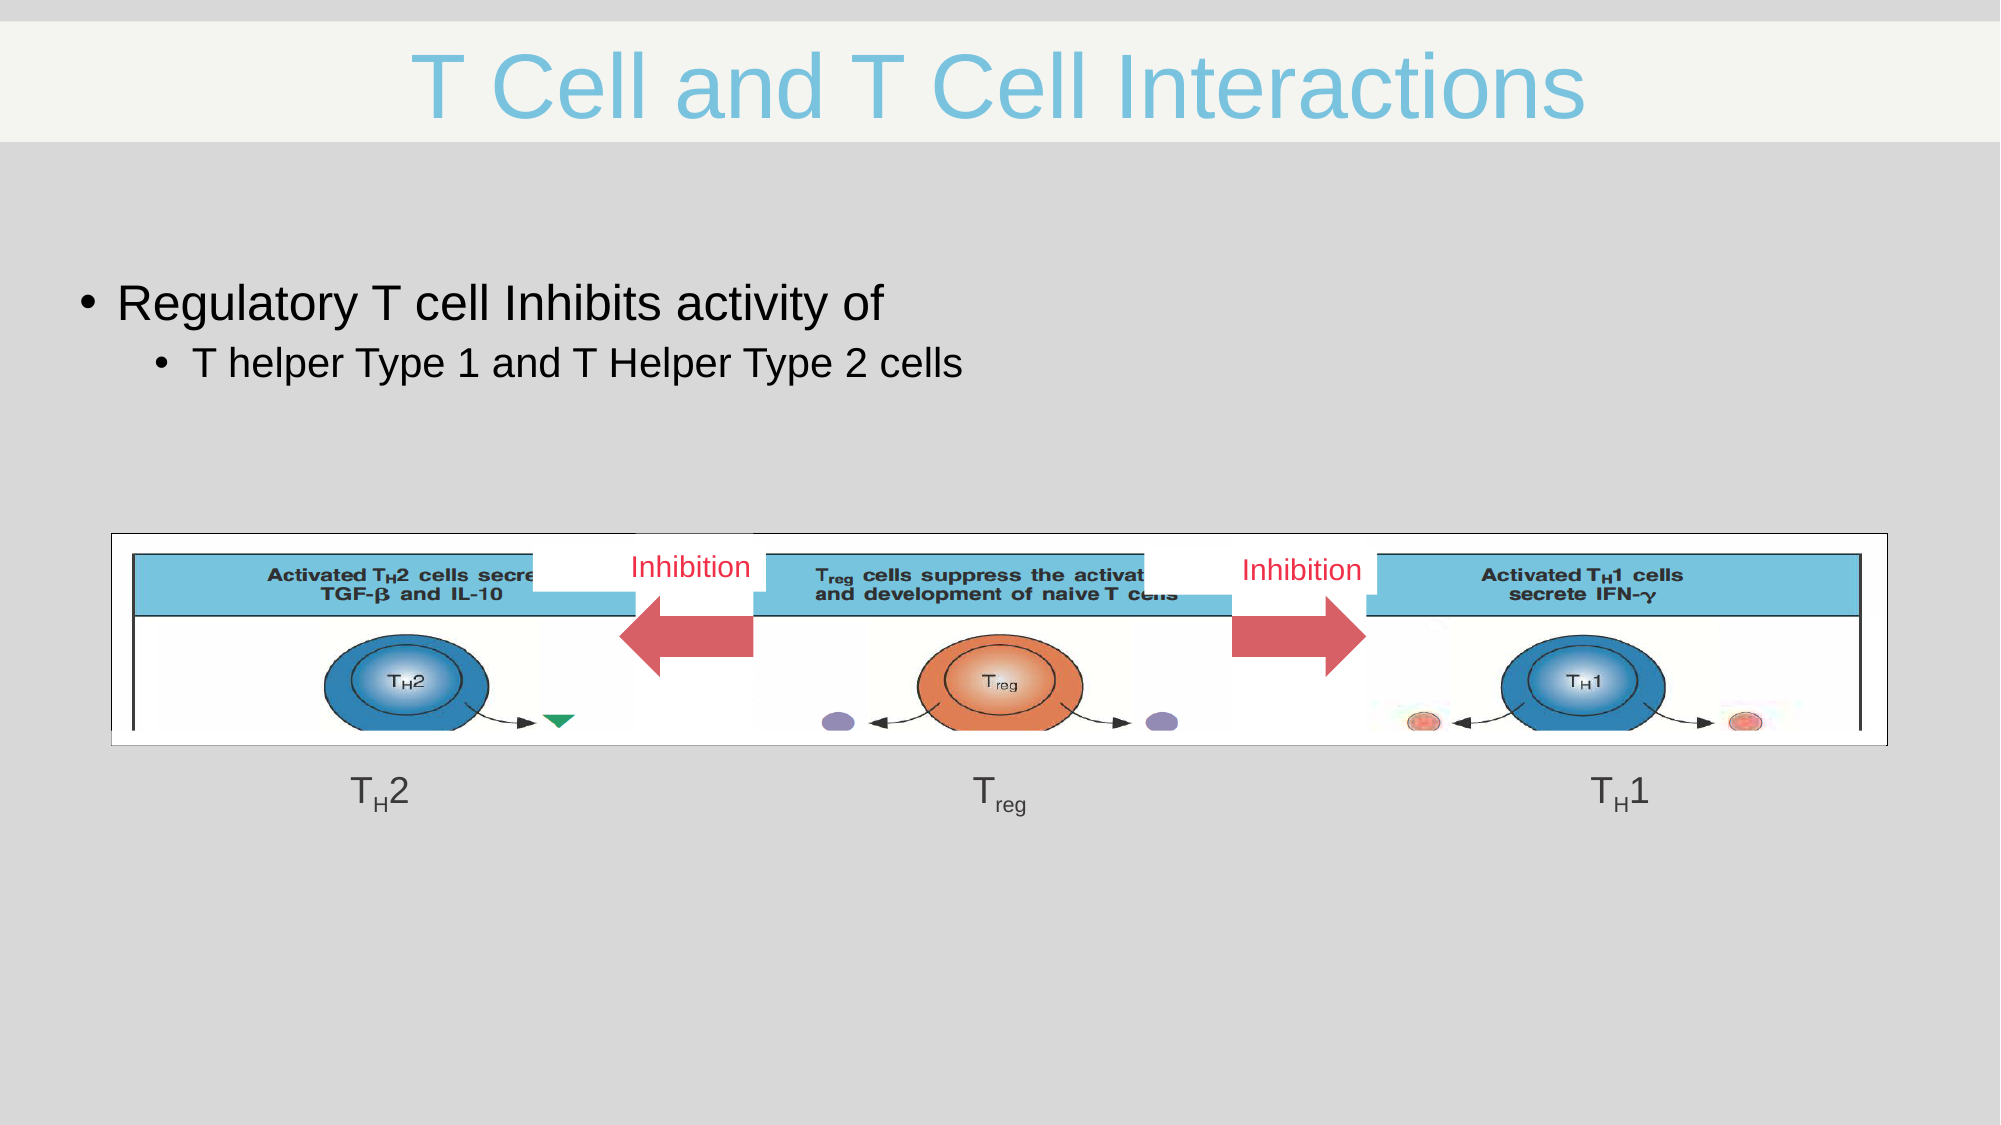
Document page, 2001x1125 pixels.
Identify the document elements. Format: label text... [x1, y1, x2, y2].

list Regulatory T cell Inhibits activity of T helper Type 1 and T Helper Type 2 cells [64, 269, 1000, 990]
picture [111, 533, 1888, 746]
text_box T Cell and T Cell Interactions [0, 20, 2000, 143]
text_box TH1 [1550, 759, 1690, 840]
text_box TH2 [309, 759, 450, 840]
text_box Treg [929, 759, 1070, 840]
